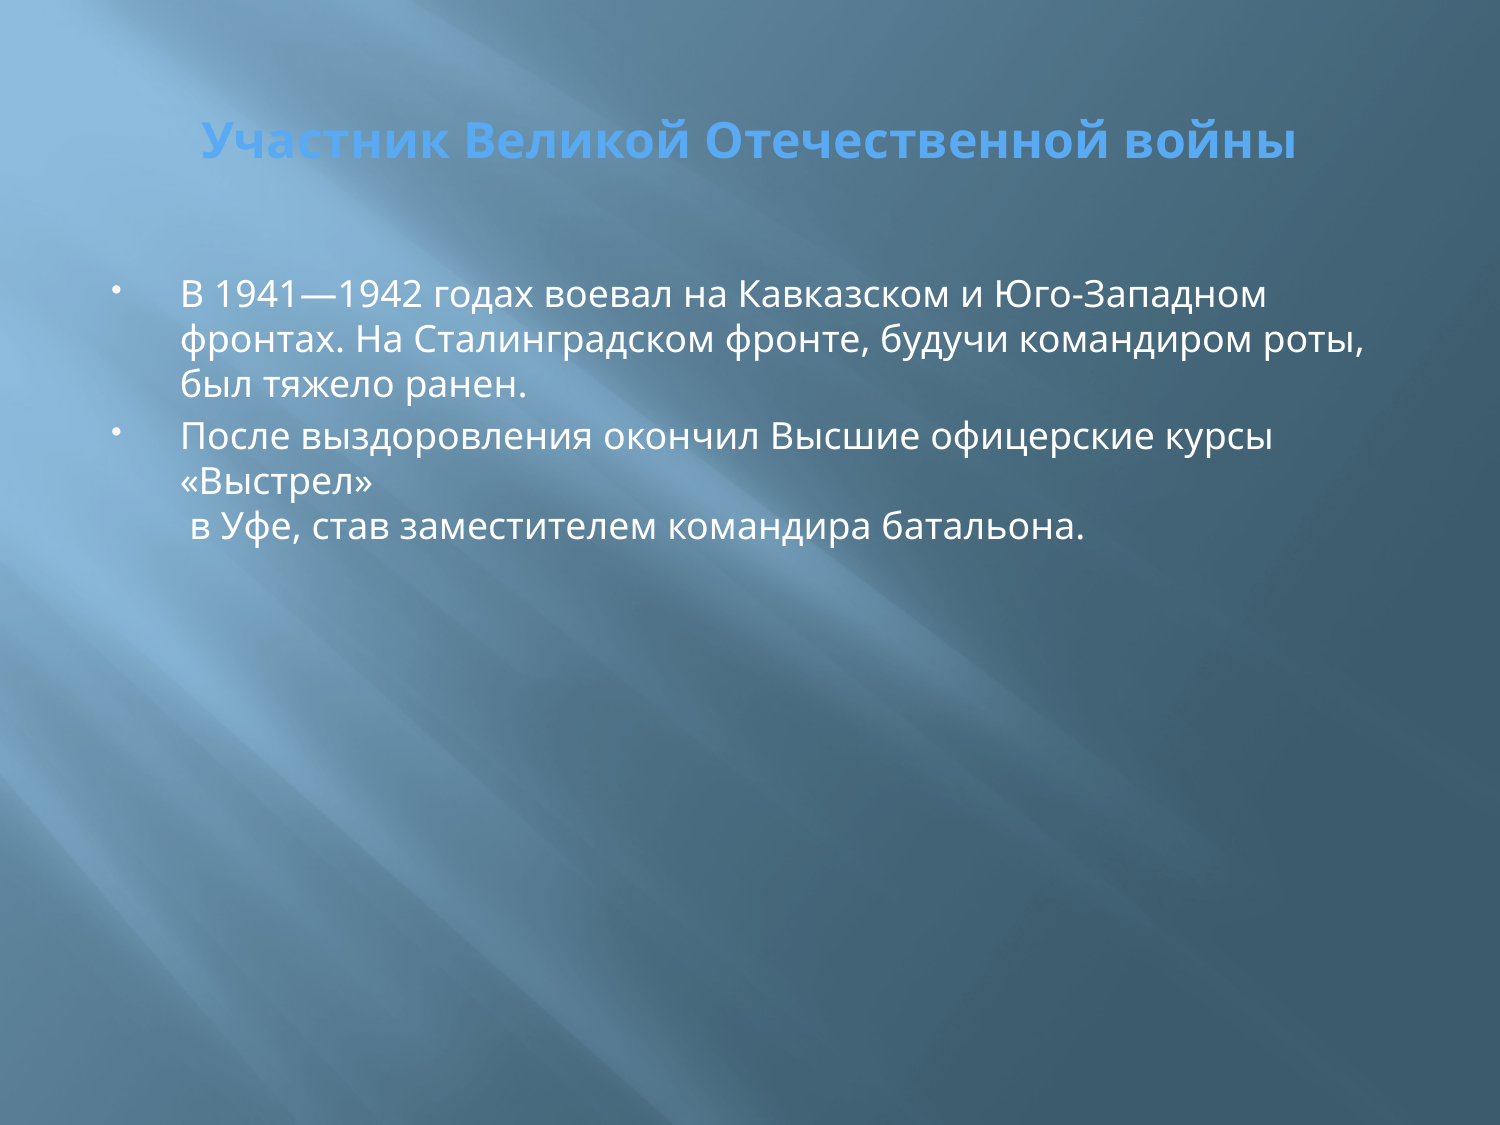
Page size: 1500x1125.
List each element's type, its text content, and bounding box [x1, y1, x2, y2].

list В 1941—1942 годах воевал на Кавказском и Юго-Западном фронтах. На Сталинградском фронте, будучи командиром роты, был тяжело ранен. После выздоровления окончил Высшие офицерские курсы «Выстрел» в Уфе, став заместителем командира батальона. [75, 262, 1425, 1035]
title Участник Великой Отечественной войны [75, 45, 1425, 233]
